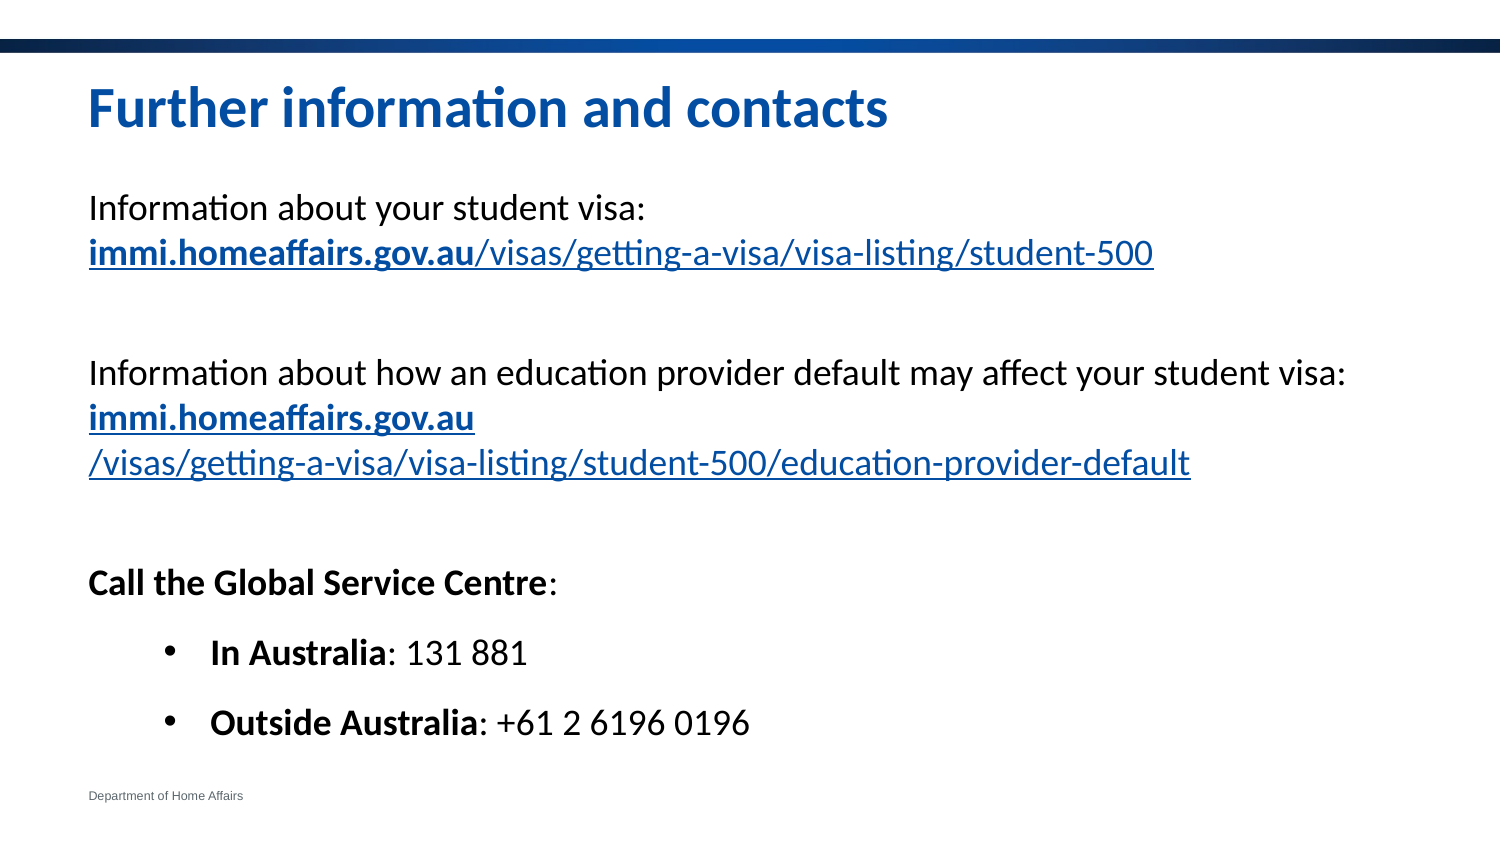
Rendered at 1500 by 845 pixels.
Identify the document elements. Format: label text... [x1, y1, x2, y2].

title Further information and contacts [88, 82, 1412, 141]
picture [0, 37, 1500, 54]
text_box Information about your student visa: immi.homeaffairs.gov.au/visas/getting-a-visa/visa-listing/student-500 Information about how an education provider default may affect your student visa: immi.homeaffairs.gov.au/visas/getting-a-visa/visa-listing/student-500/education-provider-default Call the Global Service Centre: In Australia: 131 881 Outside Australia: +61 2 6196 0196 [88, 183, 1412, 744]
